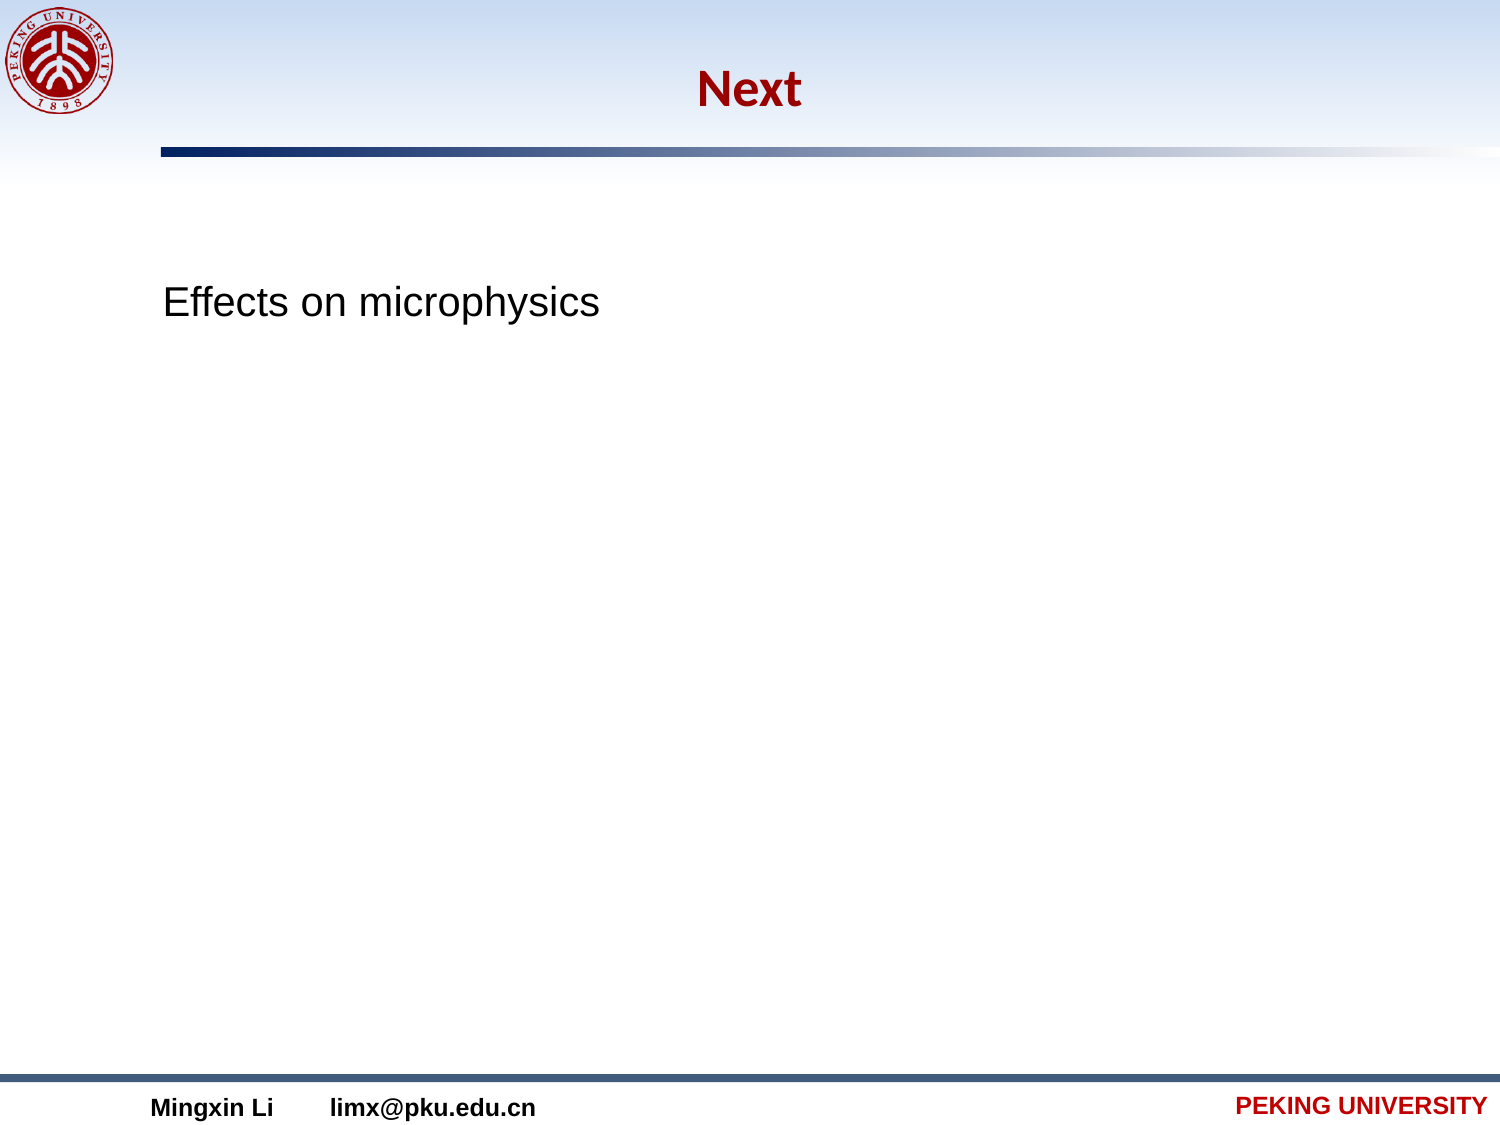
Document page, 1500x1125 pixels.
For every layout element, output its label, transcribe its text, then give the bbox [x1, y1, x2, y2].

picture [5, 7, 113, 114]
text_box Effects on microphysics [147, 267, 1187, 332]
title Next [75, 45, 1425, 233]
